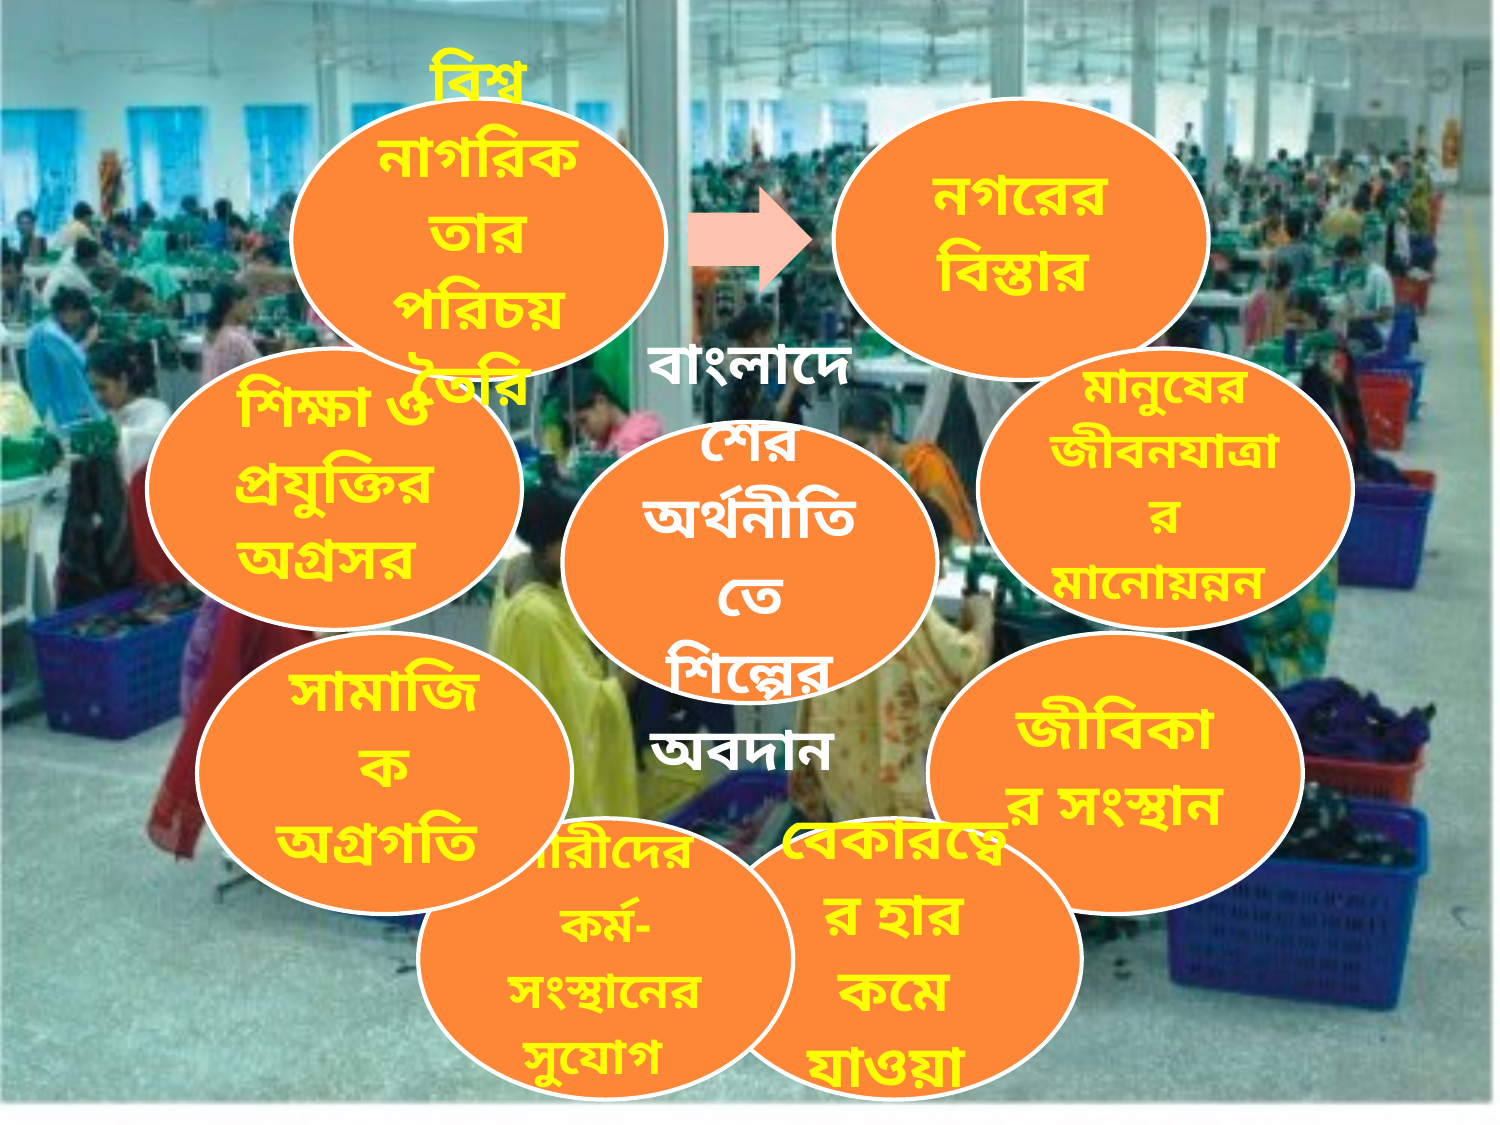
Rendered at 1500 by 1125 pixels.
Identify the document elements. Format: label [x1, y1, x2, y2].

text_box [0, 0, 1500, 1125]
